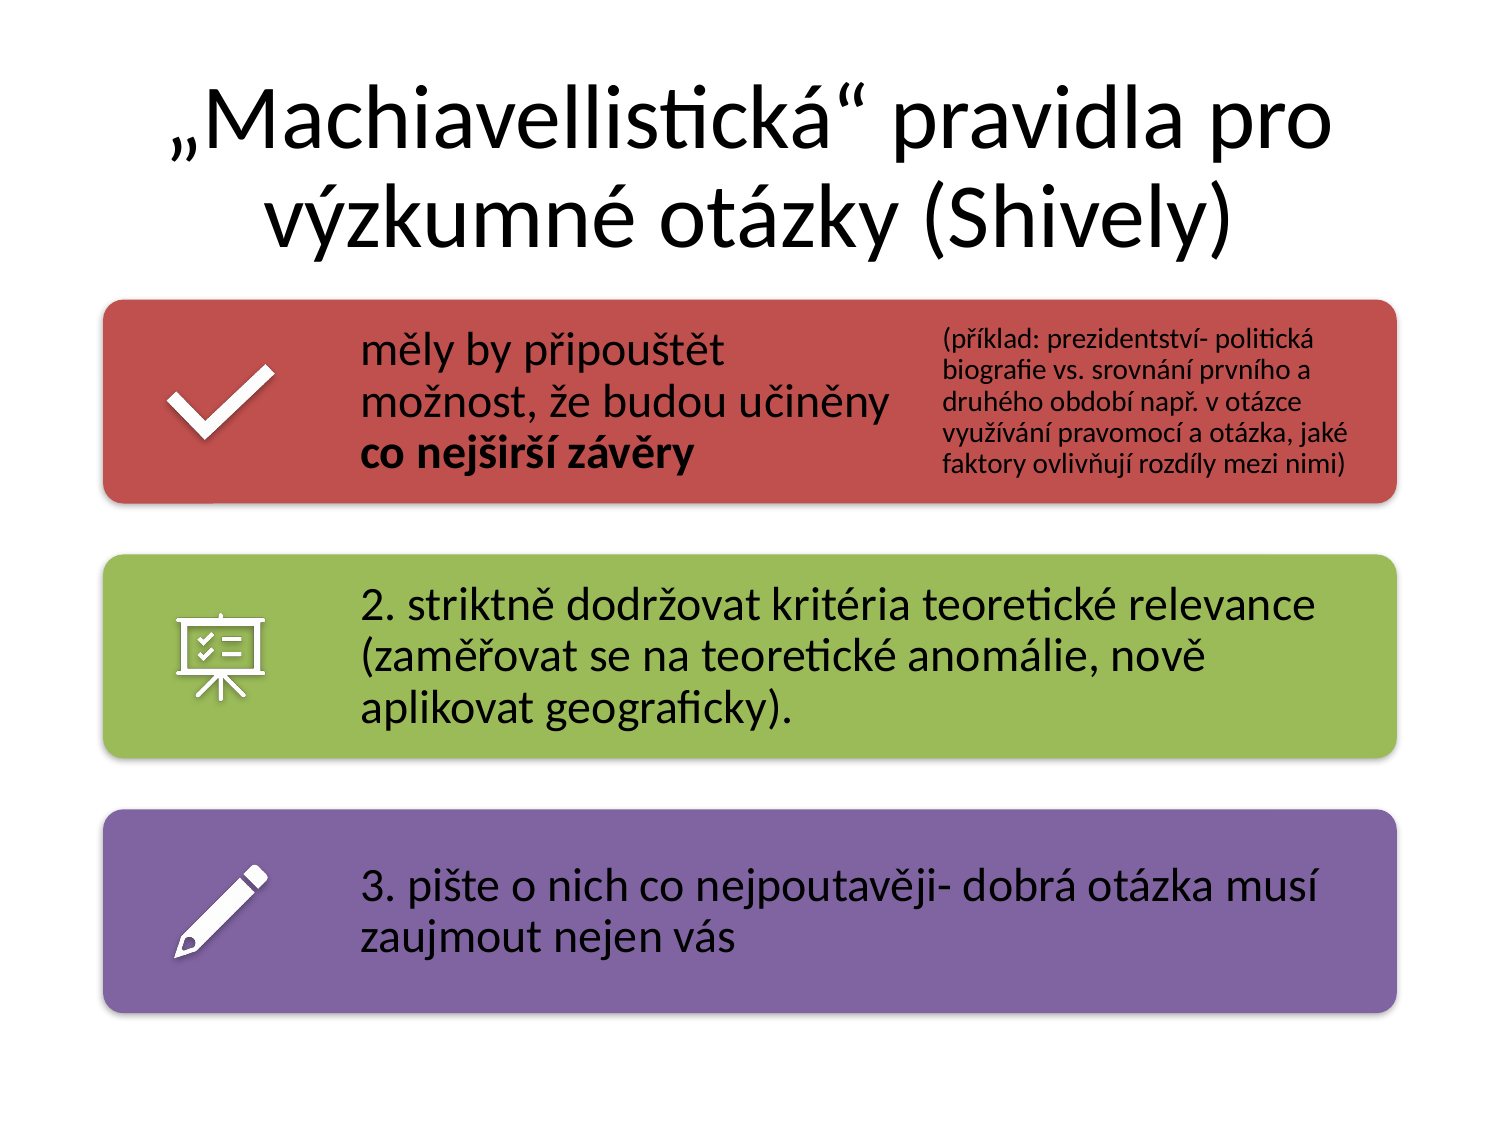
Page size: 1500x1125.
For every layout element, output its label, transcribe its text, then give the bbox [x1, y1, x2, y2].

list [102, 299, 1398, 1014]
title „Machiavellistická“ pravidla pro výzkumné otázky (Shively) [103, 59, 1397, 278]
